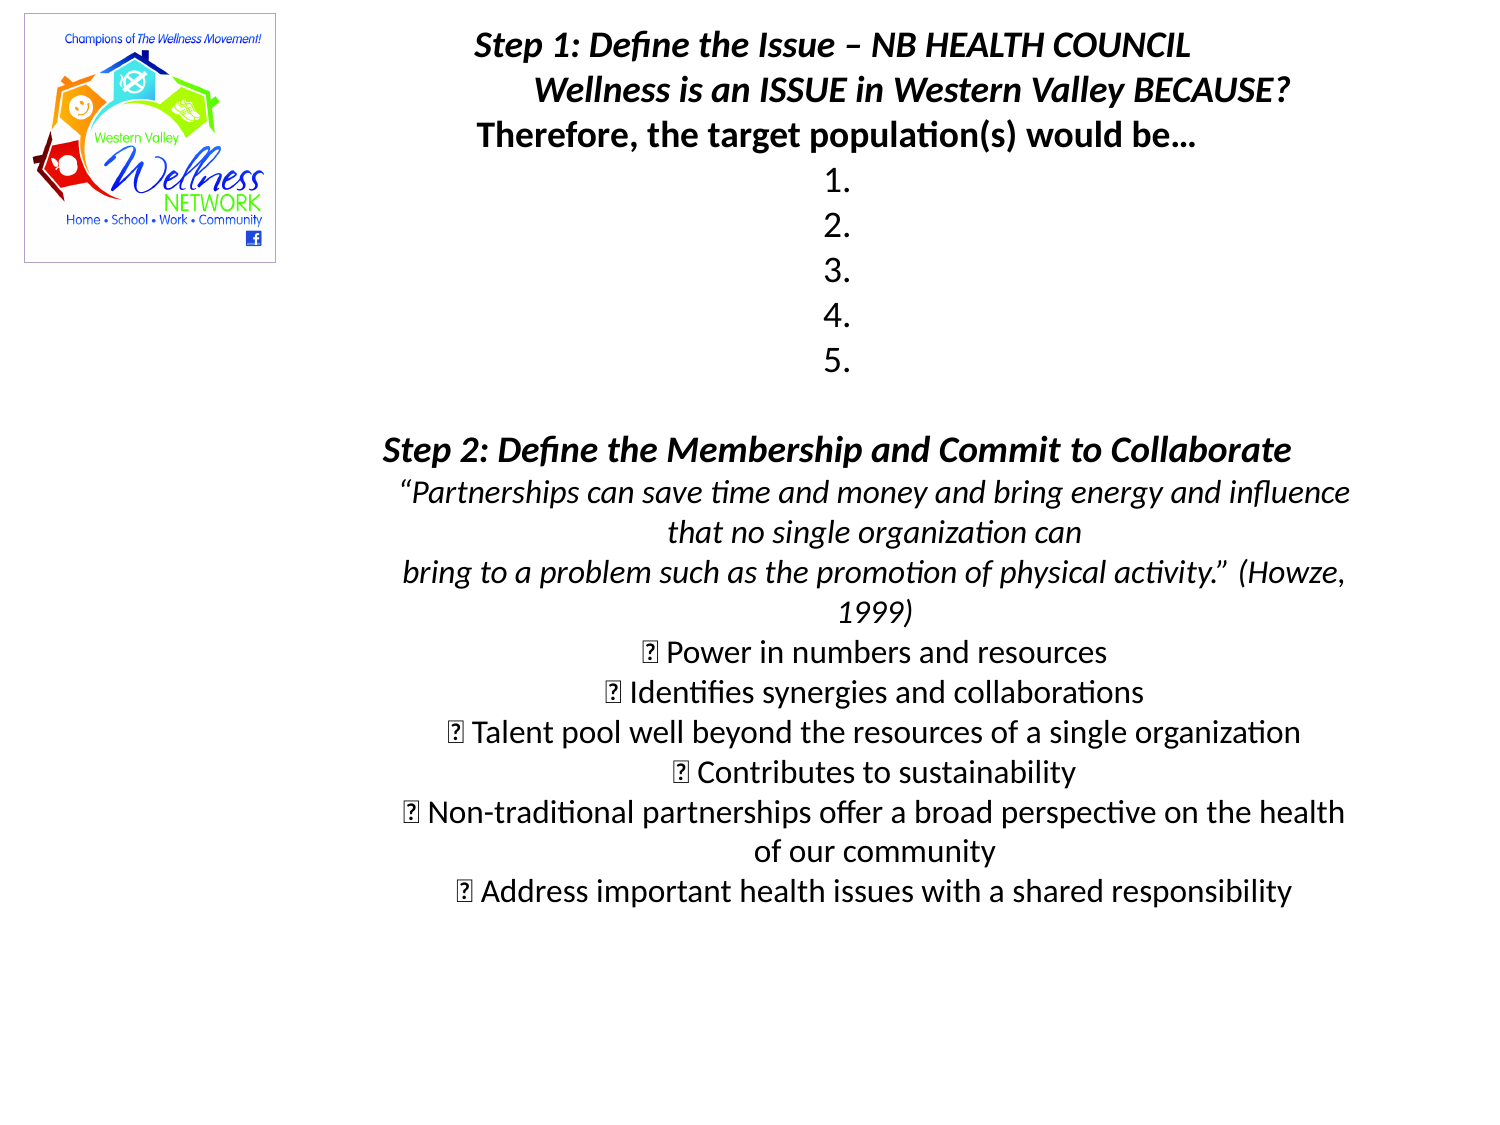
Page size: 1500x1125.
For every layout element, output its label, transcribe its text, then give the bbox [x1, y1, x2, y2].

picture [24, 12, 276, 264]
text_box Step 1: Define the Issue – NB HEALTH COUNCIL Wellness is an ISSUE in Western Valley BECAUSE? Therefore, the target population(s) would be… 1. 2. 3. 4. 5. Step 2: Define the Membership and Commit to Collaborate “Partnerships can save time and money and bring energy and influence that no single organization can bring to a problem such as the promotion of physical activity.” (Howze, 1999) 􀃏 Power in numbers and resources 􀃏 Identifies synergies and collaborations 􀃏 Talent pool well beyond the resources of a single organization 􀃏 Contributes to sustainability 􀃏 Non-traditional partnerships offer a broad perspective on the health of our community 􀃏 Address important health issues with a shared responsibility [300, 12, 1375, 962]
